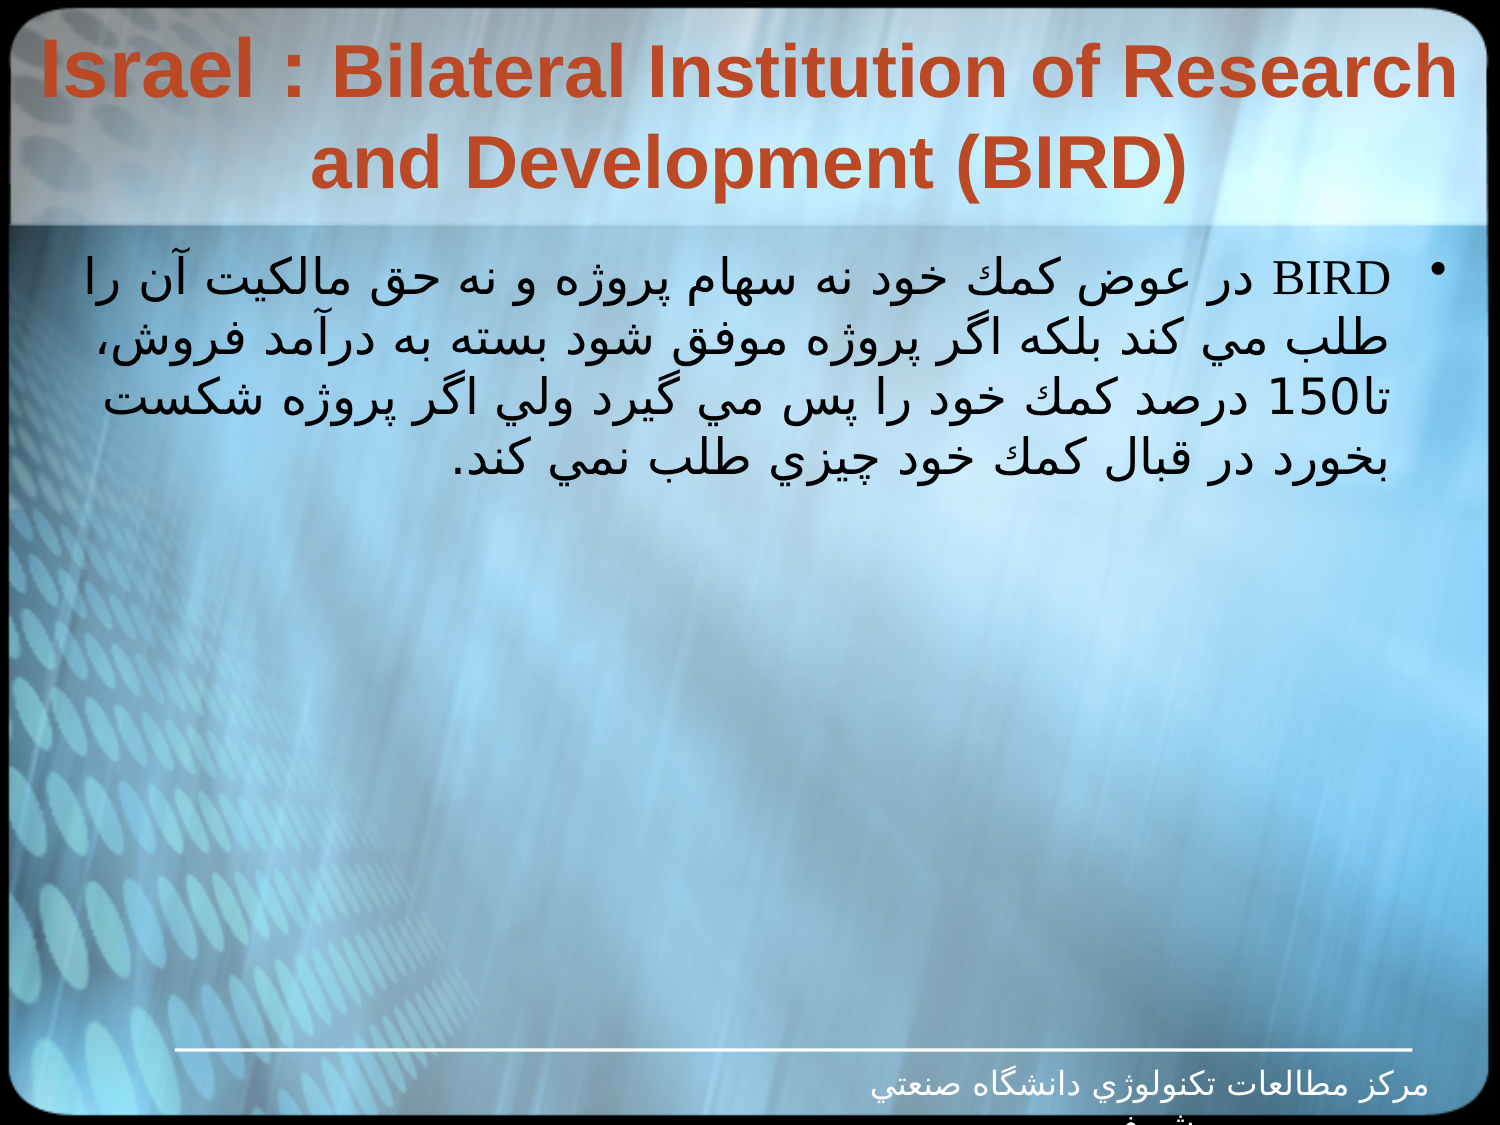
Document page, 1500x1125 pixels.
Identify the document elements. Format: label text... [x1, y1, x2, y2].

title Israel : Bilateral Institution of Research and Development (BIRD) [0, 0, 1500, 219]
footer مرکز مطالعات تکنولوژي دانشگاه صنعتي شريف [849, 1054, 1451, 1125]
list BIRD در عوض كمك خود نه سهام پروژه و نه حق مالكيت آن را طلب مي كند بلكه اگر پروژه موفق شود بسته به درآمد فروش، تا150 درصد كمك خود را پس مي گيرد ولي اگر پروژه شكست بخورد در قبال كمك خود چيزي طلب نمي كند. [0, 237, 1463, 488]
picture [0, 219, 1500, 1125]
